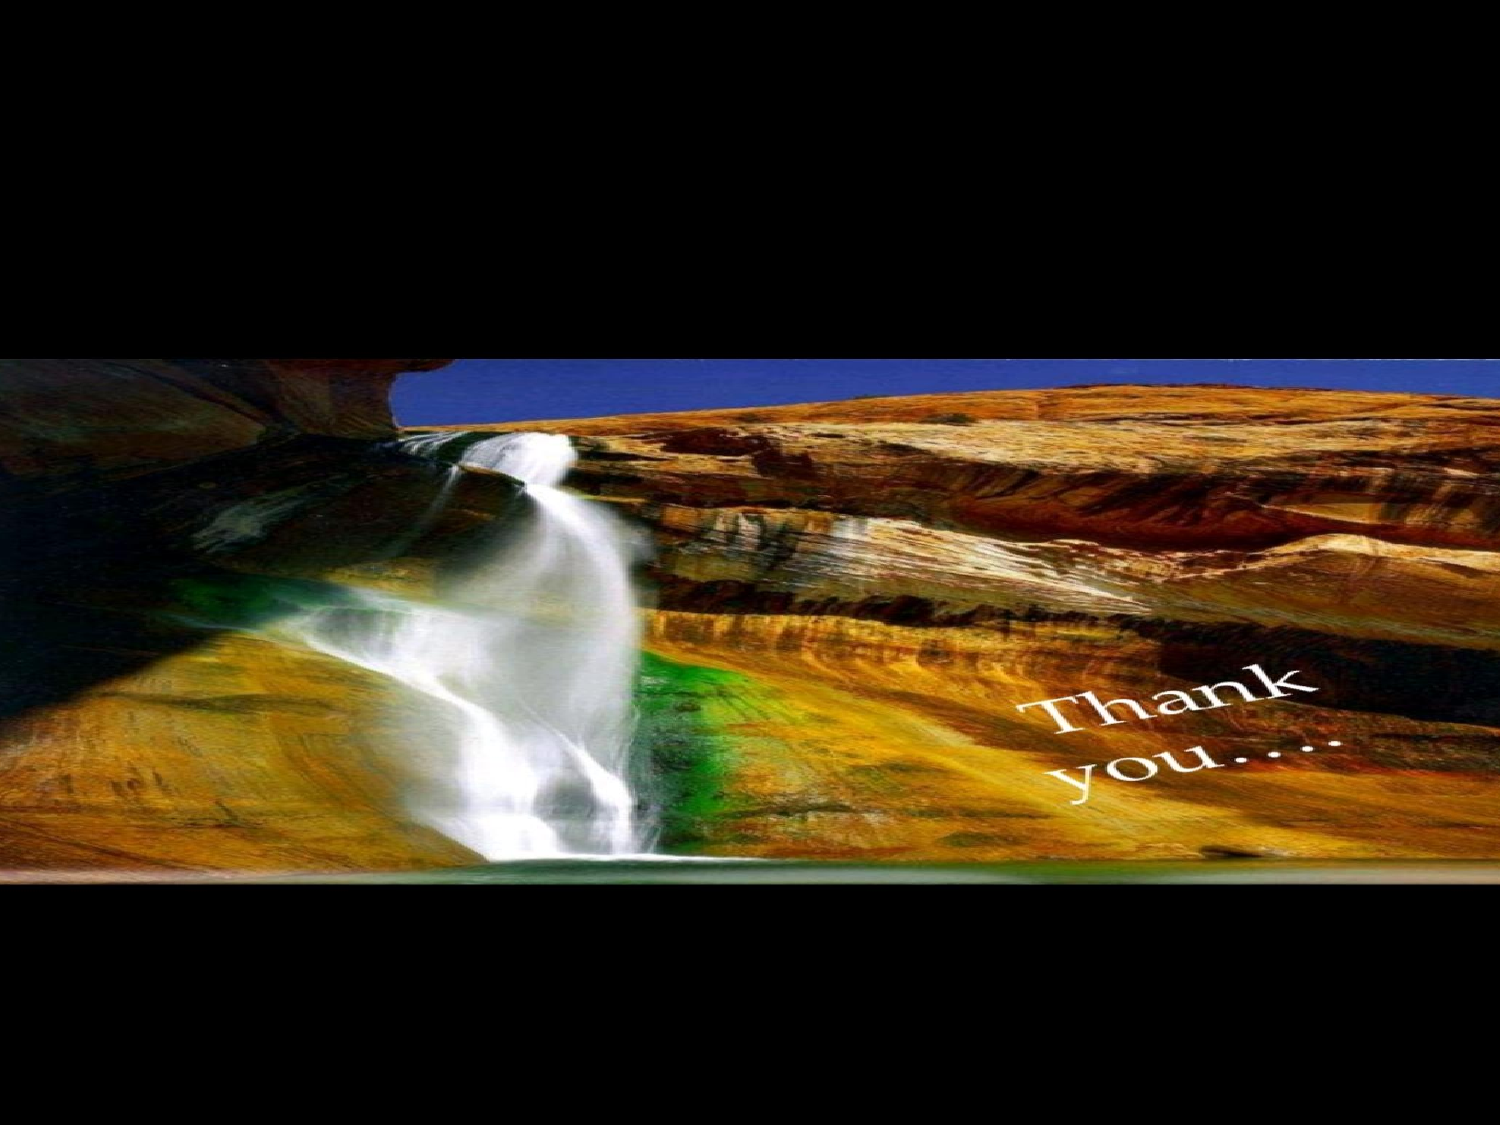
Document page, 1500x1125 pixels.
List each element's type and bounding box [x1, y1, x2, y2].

list [0, 0, 1500, 1125]
